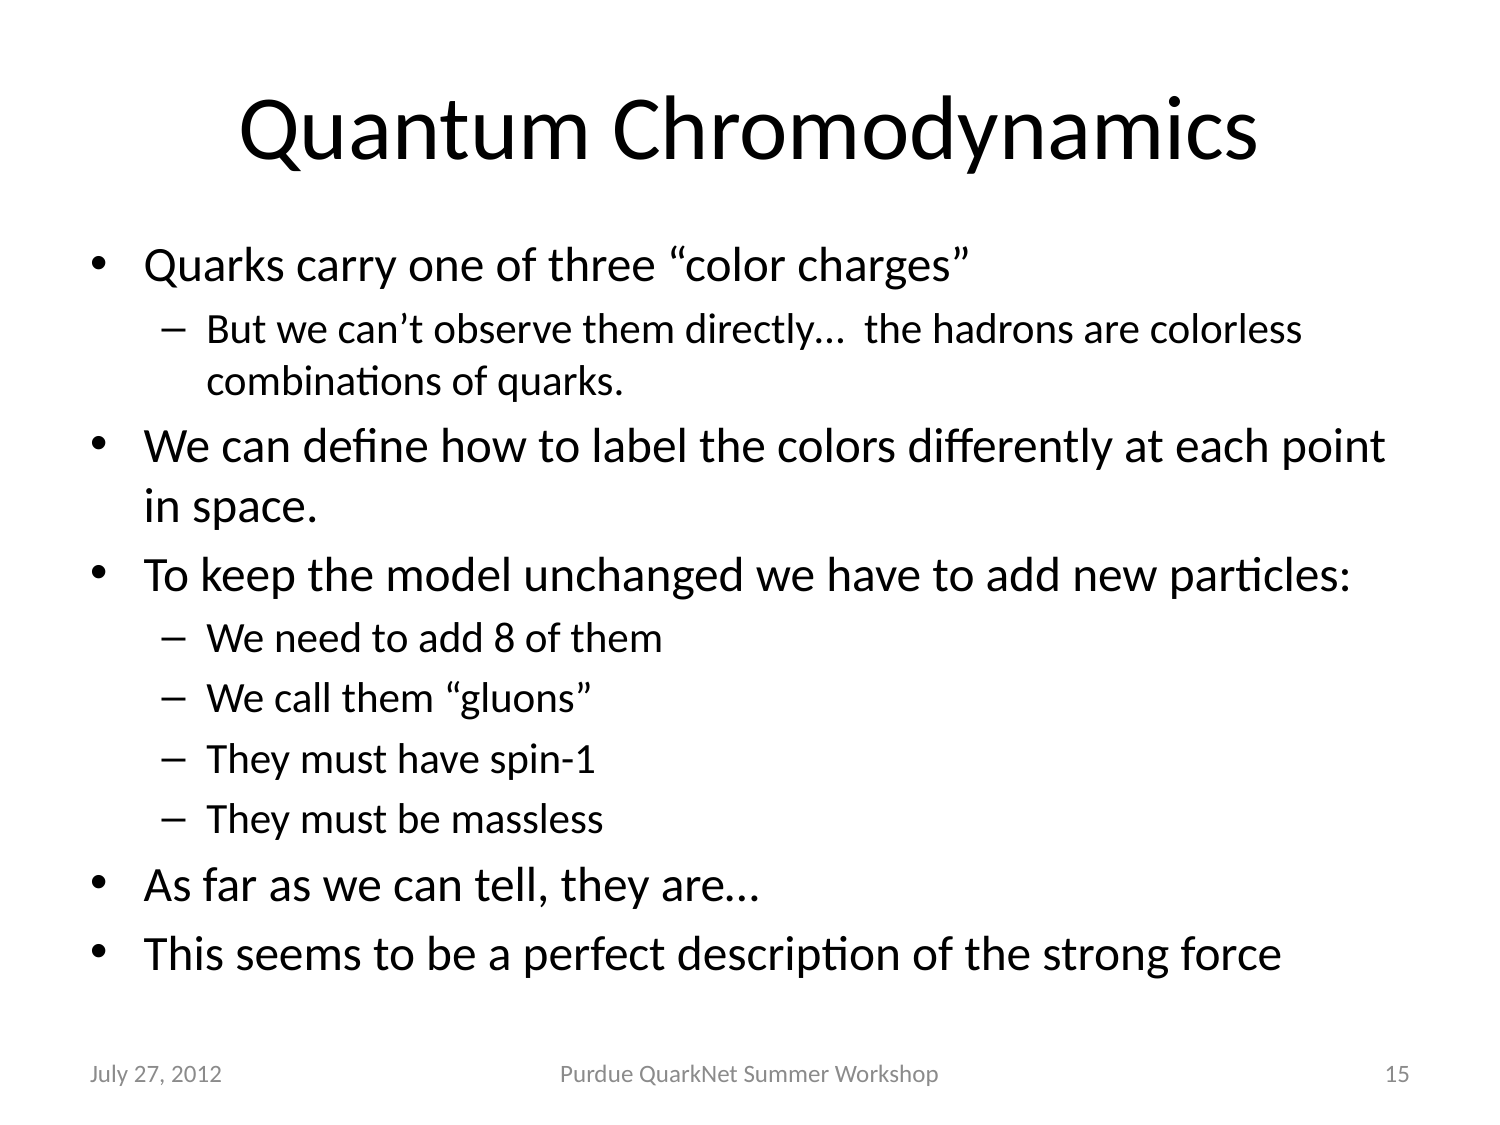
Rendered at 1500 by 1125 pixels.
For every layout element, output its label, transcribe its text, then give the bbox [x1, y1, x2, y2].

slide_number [75, 1042, 425, 1103]
title Quantum Chromodynamics [75, 45, 1425, 200]
list Quarks carry one of three “color charges” But we can’t observe them directly… the hadrons are colorless combinations of quarks. We can define how to label the colors differently at each point in space. To keep the model unchanged we have to add new particles: We need to add 8 of them We call them “gluons” They must have spin-1 They must be massless As far as we can tell, they are… This seems to be a perfect description of the strong force [75, 224, 1425, 1005]
slide_number 15 [1074, 1042, 1425, 1103]
footer Purdue QuarkNet Summer Workshop [512, 1042, 988, 1103]
